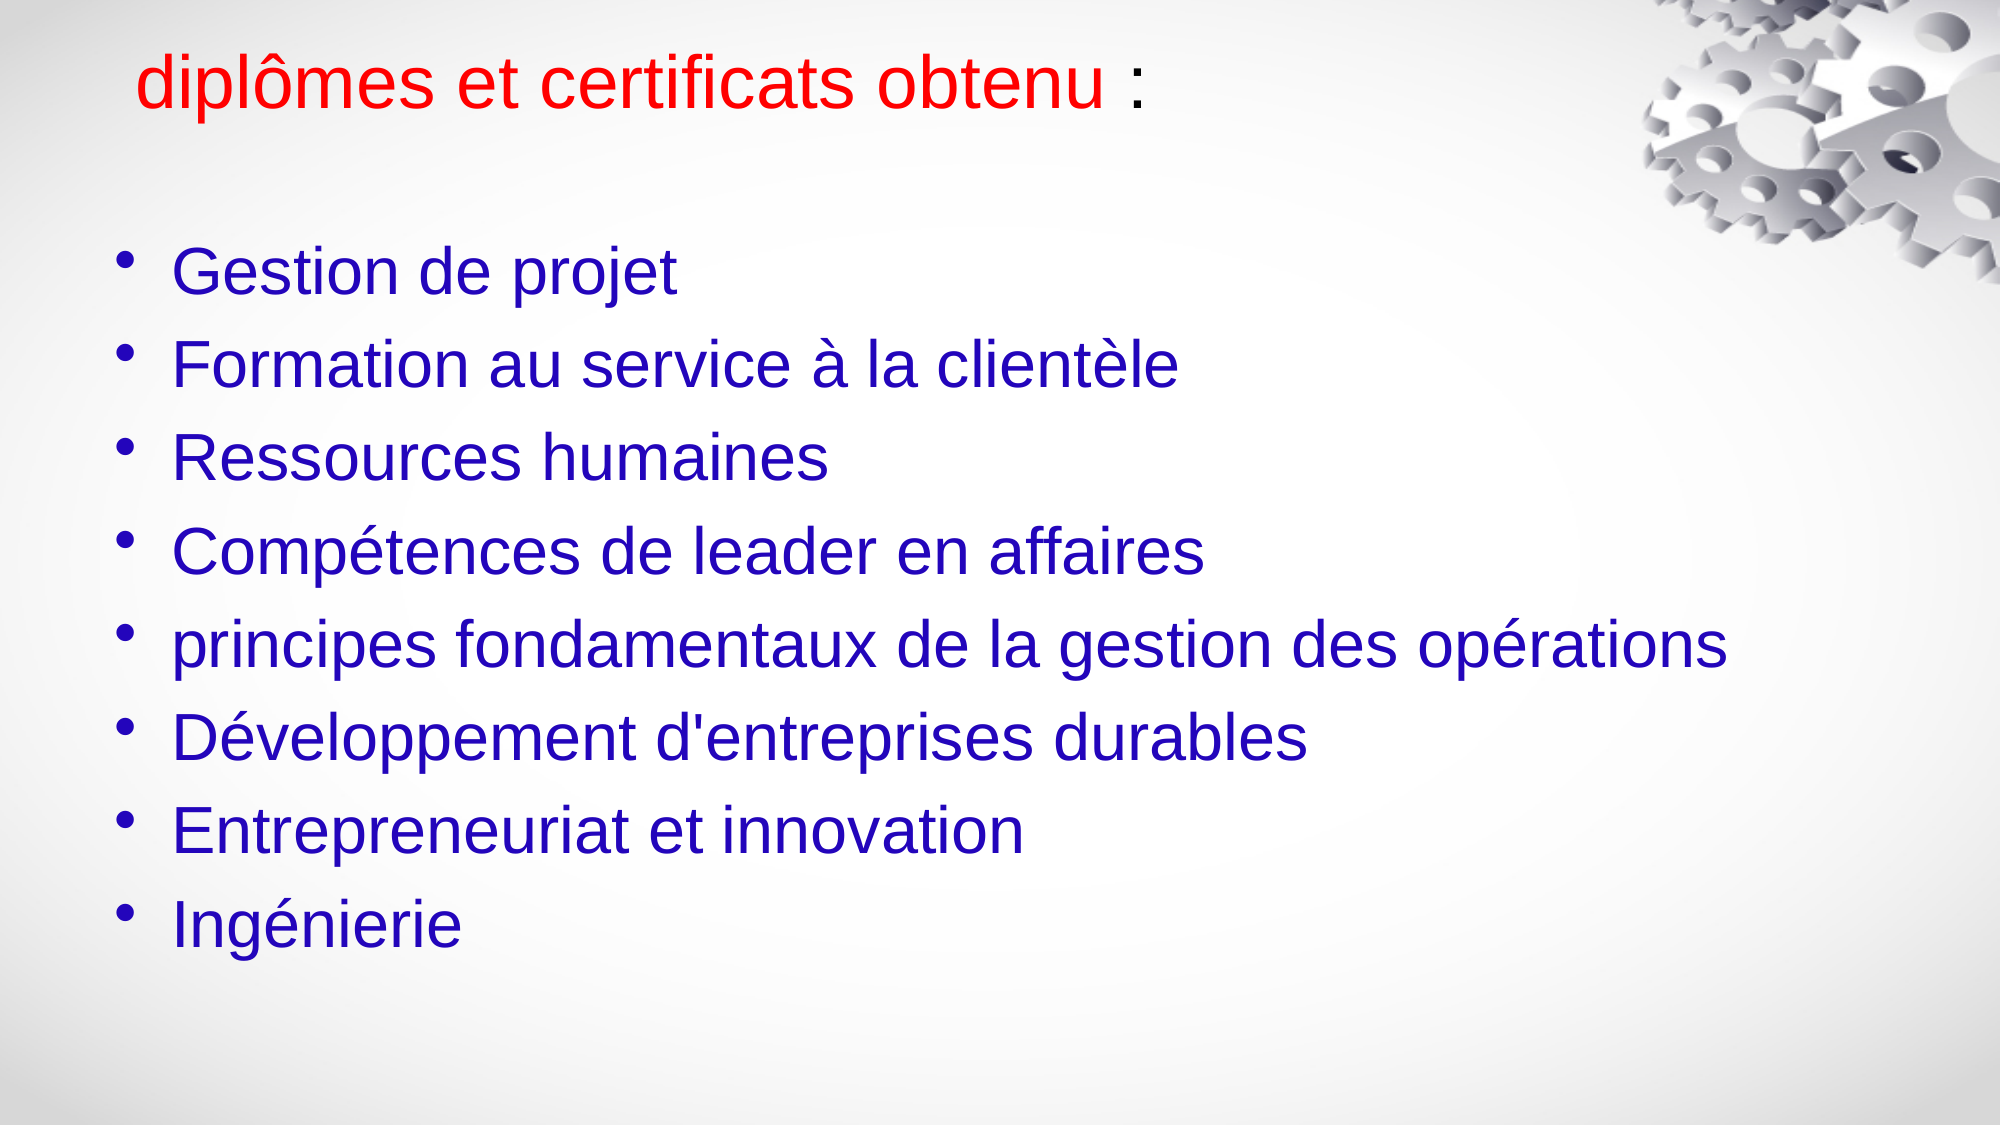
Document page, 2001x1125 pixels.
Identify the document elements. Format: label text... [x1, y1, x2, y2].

title diplômes et certificats obtenu : [99, 30, 1901, 126]
list Gestion de projet Formation au service à la clientèle Ressources humaines Compétences de leader en affaires principes fondamentaux de la gestion des opérations Développement d'entreprises durables Entrepreneuriat et innovation Ingénierie [99, 126, 1901, 1038]
picture [0, 0, 2000, 1125]
